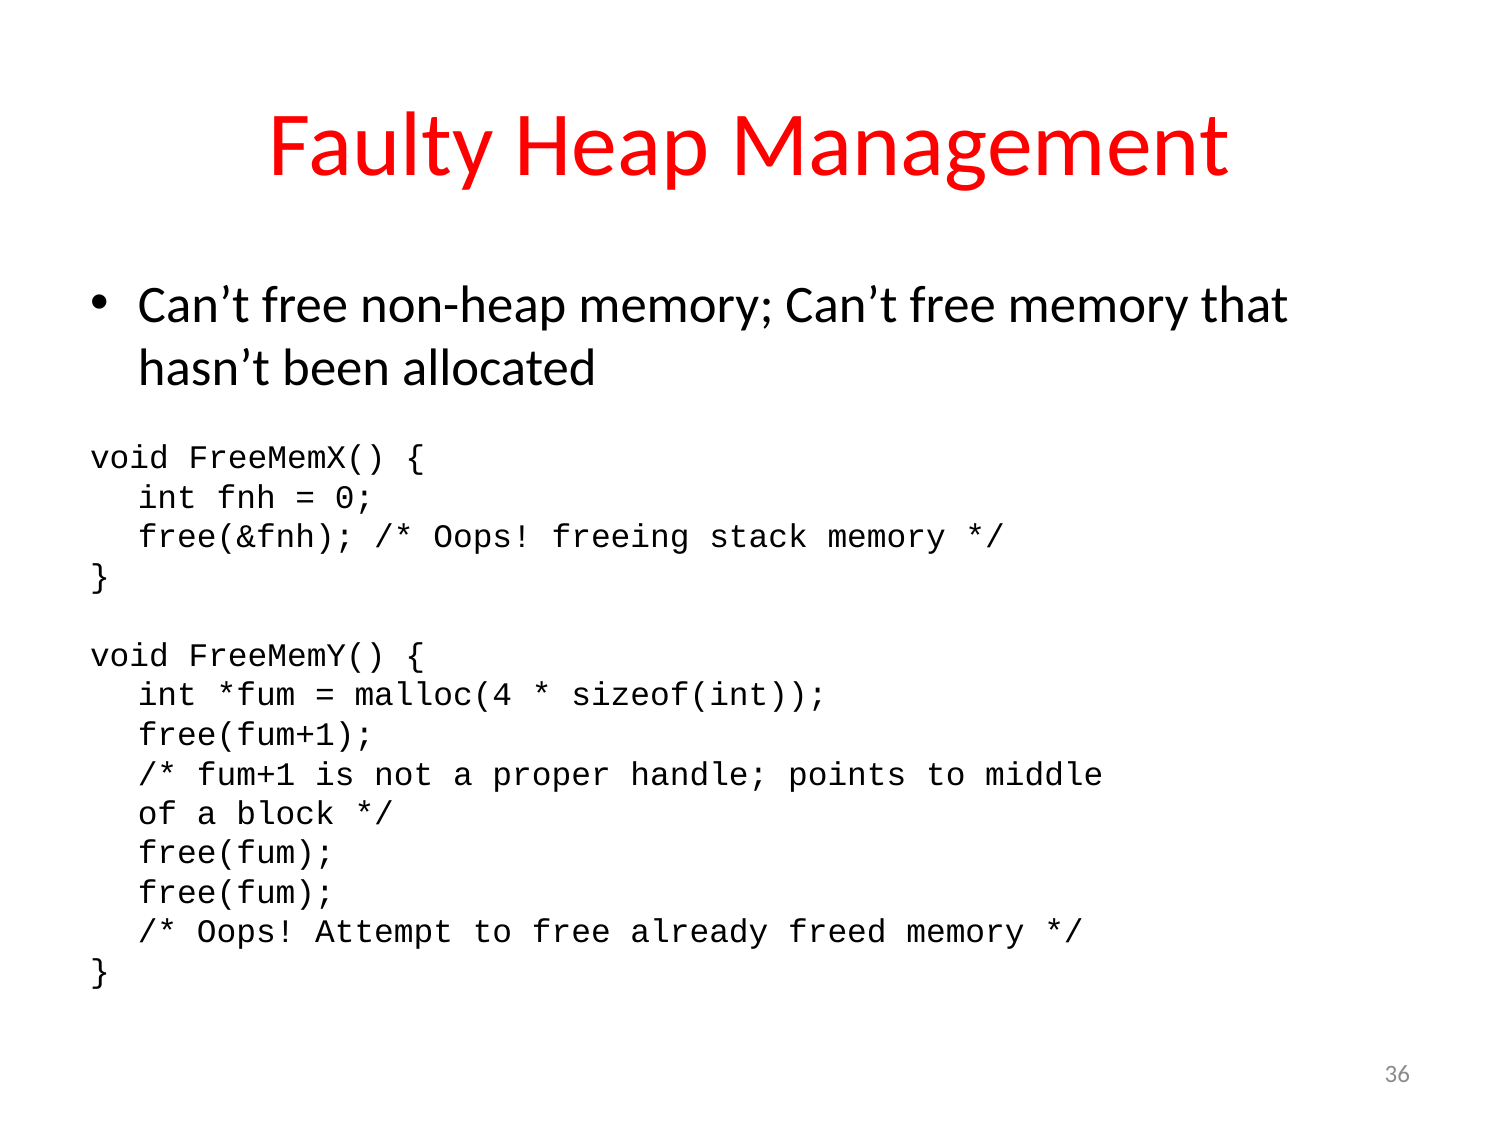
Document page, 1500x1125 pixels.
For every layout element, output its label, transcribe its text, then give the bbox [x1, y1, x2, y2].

list Can’t free non-heap memory; Can’t free memory that hasn’t been allocated void FreeMemX() { int fnh = 0; free(&fnh); /* Oops! freeing stack memory */ } void FreeMemY() { int *fum = malloc(4 * sizeof(int)); free(fum+1); /* fum+1 is not a proper handle; points to middle of a block */ free(fum); free(fum); /* Oops! Attempt to free already freed memory */ } [75, 262, 1425, 1005]
title Faulty Heap Management [75, 45, 1425, 233]
slide_number 36 [1074, 1042, 1425, 1103]
